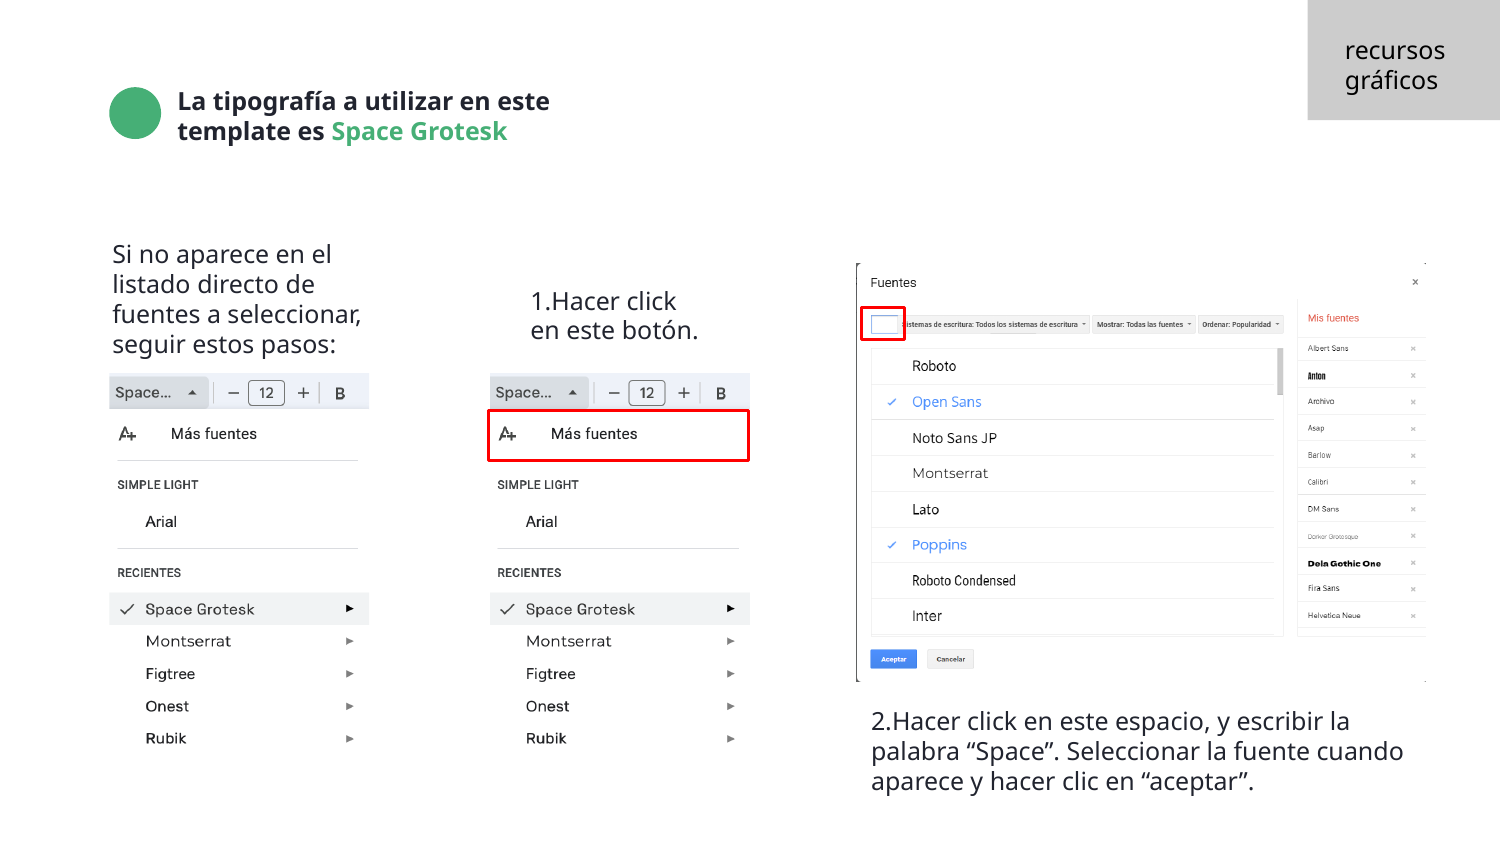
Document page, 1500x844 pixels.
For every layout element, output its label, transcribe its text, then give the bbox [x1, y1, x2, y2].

picture [109, 372, 370, 765]
list Si no aparece en el listado directo de fuentes a seleccionar, seguir estos pasos: [97, 223, 425, 358]
list La tipografía a utilizar en este template es Space Grotesk [162, 70, 608, 152]
picture [855, 263, 1427, 683]
list 2.Hacer click en este espacio, y escribir la palabra “Space”. Seleccionar la fuente cuando aparece y hacer clic en “aceptar”. [856, 690, 1426, 773]
text_box recursos gráficos [1329, 19, 1491, 110]
list 1.Hacer click en este botón. [515, 270, 725, 352]
picture [489, 372, 751, 765]
text_box [109, 87, 162, 140]
text_box [1307, 0, 1500, 121]
